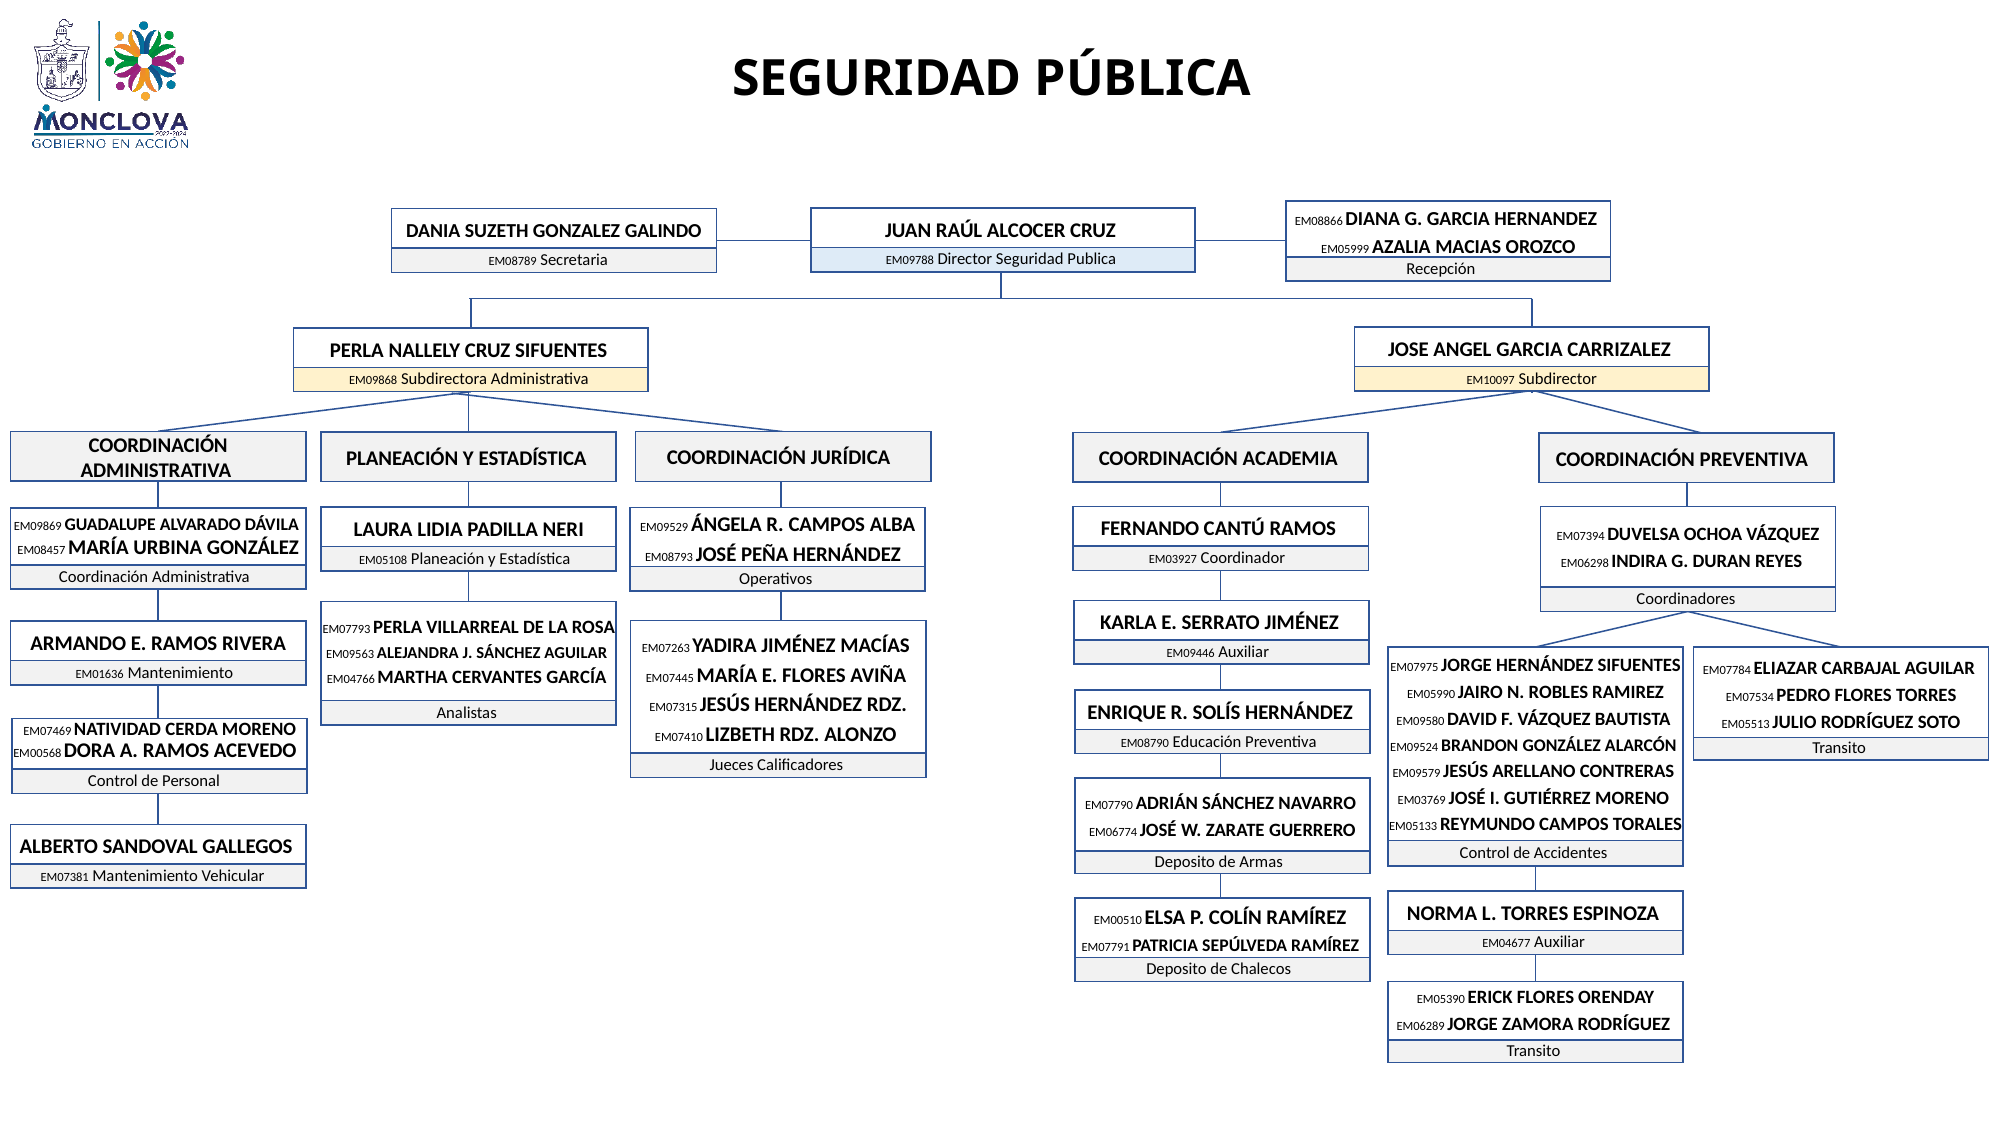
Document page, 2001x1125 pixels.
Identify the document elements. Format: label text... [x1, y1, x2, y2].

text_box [1540, 506, 1836, 612]
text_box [10, 621, 306, 685]
text_box COORDINACIÓN PREVENTIVA [1538, 432, 1835, 484]
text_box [1387, 981, 1684, 1063]
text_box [629, 507, 926, 591]
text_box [1535, 610, 1694, 647]
text_box COORDINACIÓN ACADEMIA [1072, 431, 1369, 483]
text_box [320, 601, 617, 725]
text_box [1220, 390, 1530, 433]
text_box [1354, 327, 1709, 391]
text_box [391, 208, 717, 273]
text_box COORDINACIÓN JURÍDICA [635, 431, 932, 482]
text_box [11, 718, 308, 794]
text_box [1387, 646, 1684, 867]
text_box PLANEACIÓN Y ESTADÍSTICA [320, 432, 468, 483]
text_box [1074, 689, 1371, 754]
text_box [10, 508, 306, 590]
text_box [1285, 200, 1611, 282]
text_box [1531, 390, 1770, 451]
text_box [1693, 647, 1989, 760]
text_box PLANEACIÓN Y ESTADÍSTICA [469, 432, 617, 483]
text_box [1074, 898, 1371, 982]
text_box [1694, 611, 1841, 647]
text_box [10, 824, 306, 889]
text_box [1073, 600, 1370, 665]
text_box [1387, 890, 1684, 955]
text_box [1073, 506, 1369, 571]
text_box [471, 393, 784, 432]
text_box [293, 327, 648, 392]
text_box COORDINACIÓN ADMINISTRATIVA [10, 430, 307, 482]
text_box SEGURIDAD PÚBLICA [14, 5, 1983, 146]
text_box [158, 391, 468, 432]
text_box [630, 620, 926, 778]
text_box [1074, 778, 1371, 874]
picture [31, 19, 188, 148]
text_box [320, 507, 617, 571]
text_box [810, 208, 1195, 272]
